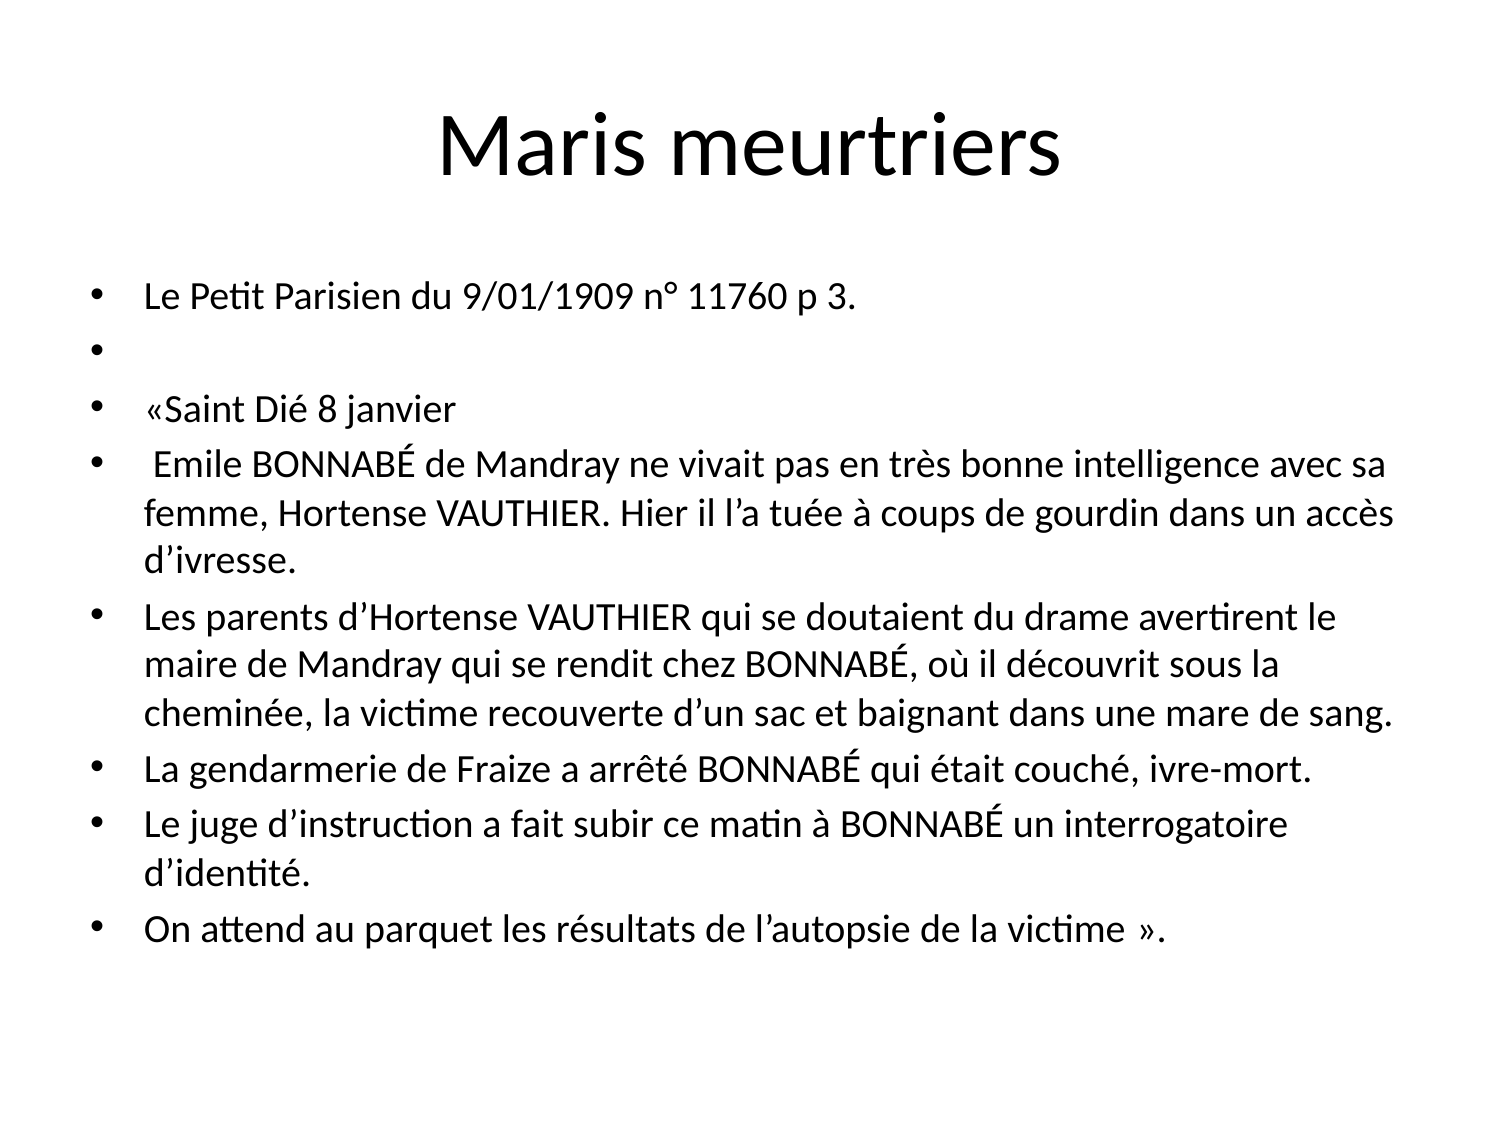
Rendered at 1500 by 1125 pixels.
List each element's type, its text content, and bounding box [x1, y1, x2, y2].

title Maris meurtriers [75, 45, 1425, 233]
list Le Petit Parisien du 9/01/1909 n° 11760 p 3. «Saint Dié 8 janvier Emile BONNABÉ de Mandray ne vivait pas en très bonne intelligence avec sa femme, Hortense VAUTHIER. Hier il l’a tuée à coups de gourdin dans un accès d’ivresse. Les parents d’Hortense VAUTHIER qui se doutaient du drame avertirent le maire de Mandray qui se rendit chez BONNABÉ, où il découvrit sous la cheminée, la victime recouverte d’un sac et baignant dans une mare de sang. La gendarmerie de Fraize a arrêté BONNABÉ qui était couché, ivre-mort. Le juge d’instruction a fait subir ce matin à BONNABÉ un interrogatoire d’identité. On attend au parquet les résultats de l’autopsie de la victime ». [75, 262, 1425, 1005]
